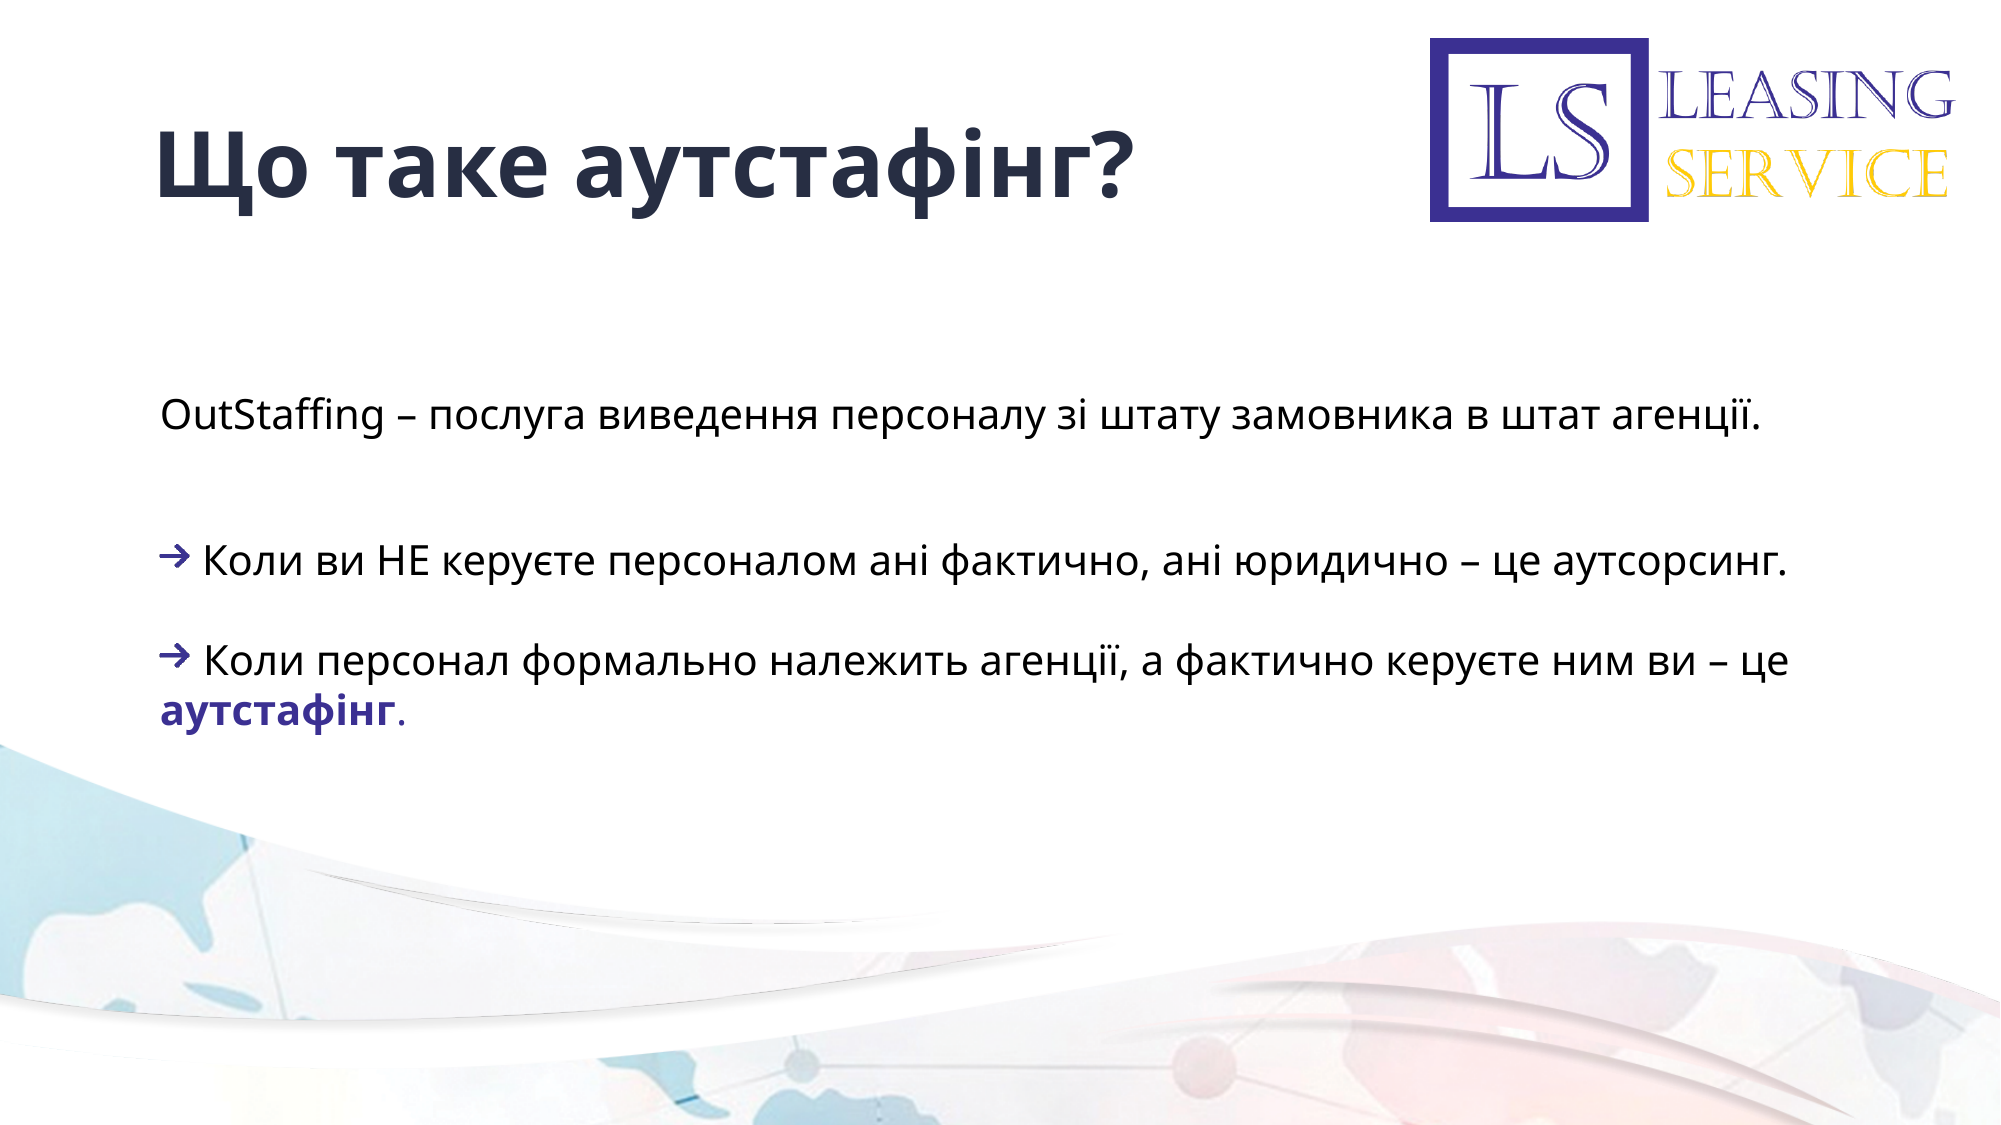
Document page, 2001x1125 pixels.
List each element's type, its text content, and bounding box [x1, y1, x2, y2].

picture [0, 614, 2000, 1125]
picture [1430, 38, 1956, 222]
picture [157, 541, 194, 571]
text_box Що таке аутстафінг? [137, 59, 1862, 277]
text_box OutStaffing – послуга виведення персоналу зі штату замовника в штат агенції. Коли ви НЕ керуєте персоналом ані фактично, ані юридично – це аутсорсинг. Коли персонал формально належить агенції, а фактично керуєте ним ви – це аутстафінг. [145, 290, 1870, 614]
